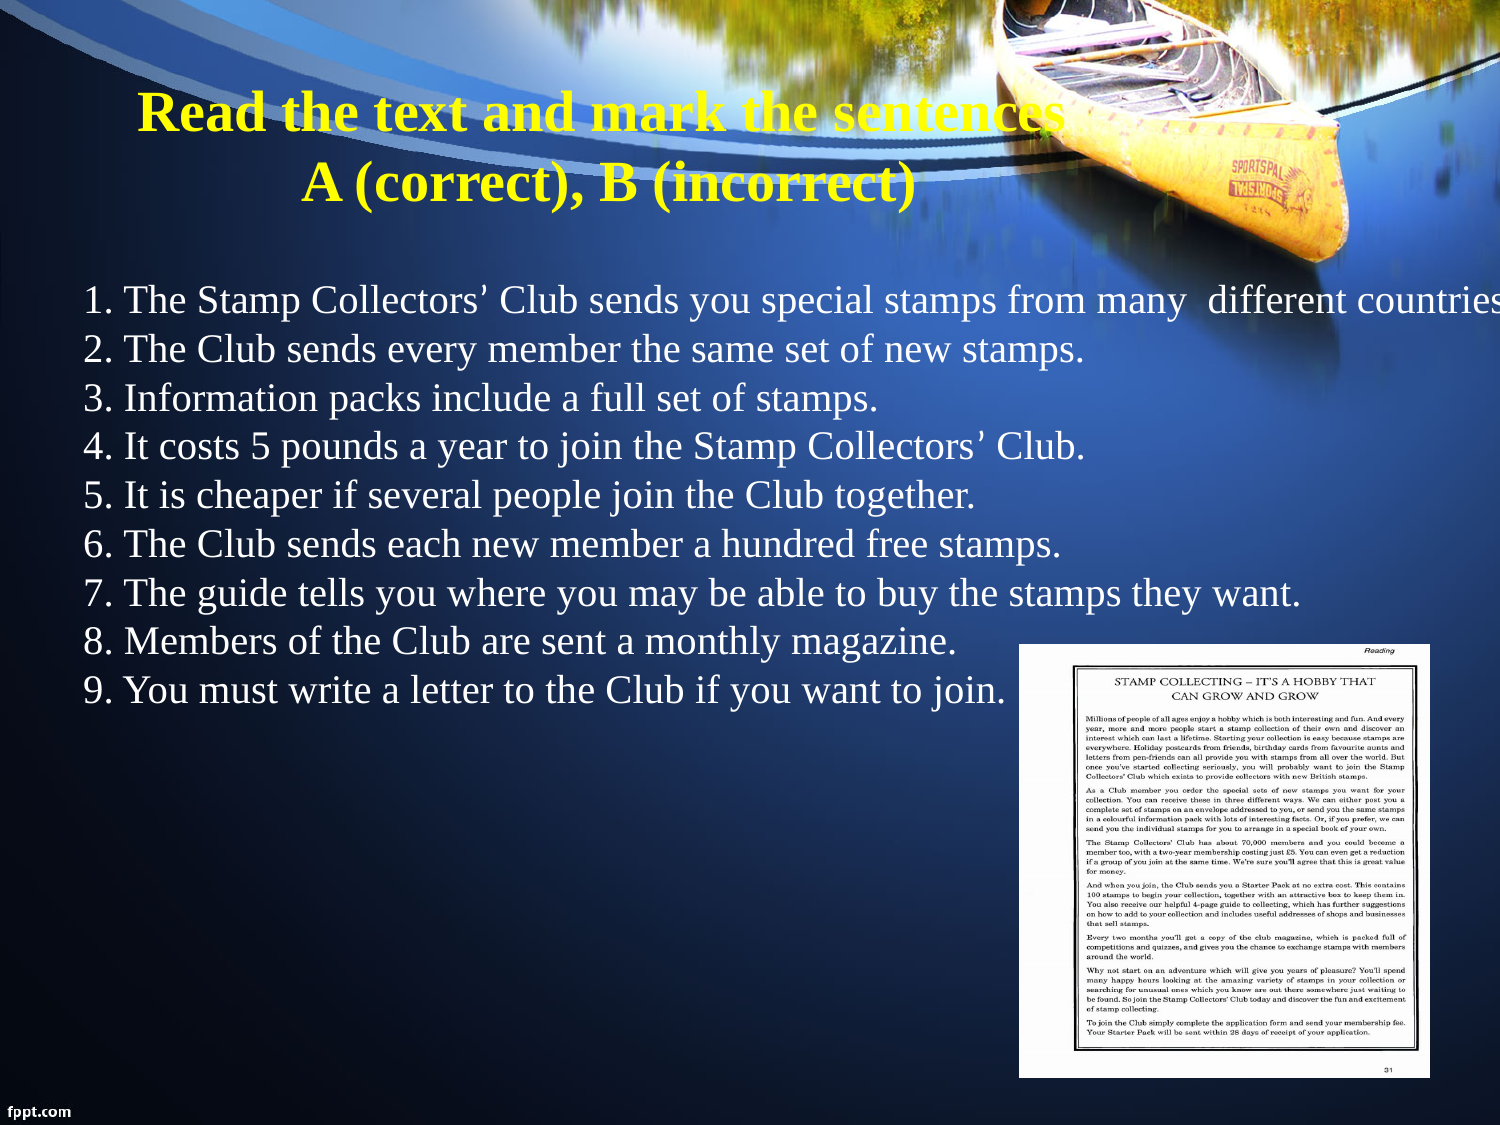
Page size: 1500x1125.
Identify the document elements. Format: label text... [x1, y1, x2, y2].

text_box Read the text and mark the sentences A (correct), B (incorrect) [46, 66, 1172, 221]
picture [0, 0, 1500, 1125]
text_box 1. The Stamp Collectors’ Club sends you special stamps from many different countries 2. The Club sends every member the same set of new stamps. 3. Information packs include a full set of stamps. 4. It costs 5 pounds a year to join the Stamp Collectors’ Club. 5. It is cheaper if several people join the Club together. 6. The Club sends each new member a hundred free stamps. 7. The guide tells you where you may be able to buy the stamps they want. 8. Members of the Club are sent a monthly magazine. 9. You must write a letter to the Club if you want to join. [68, 265, 1500, 720]
